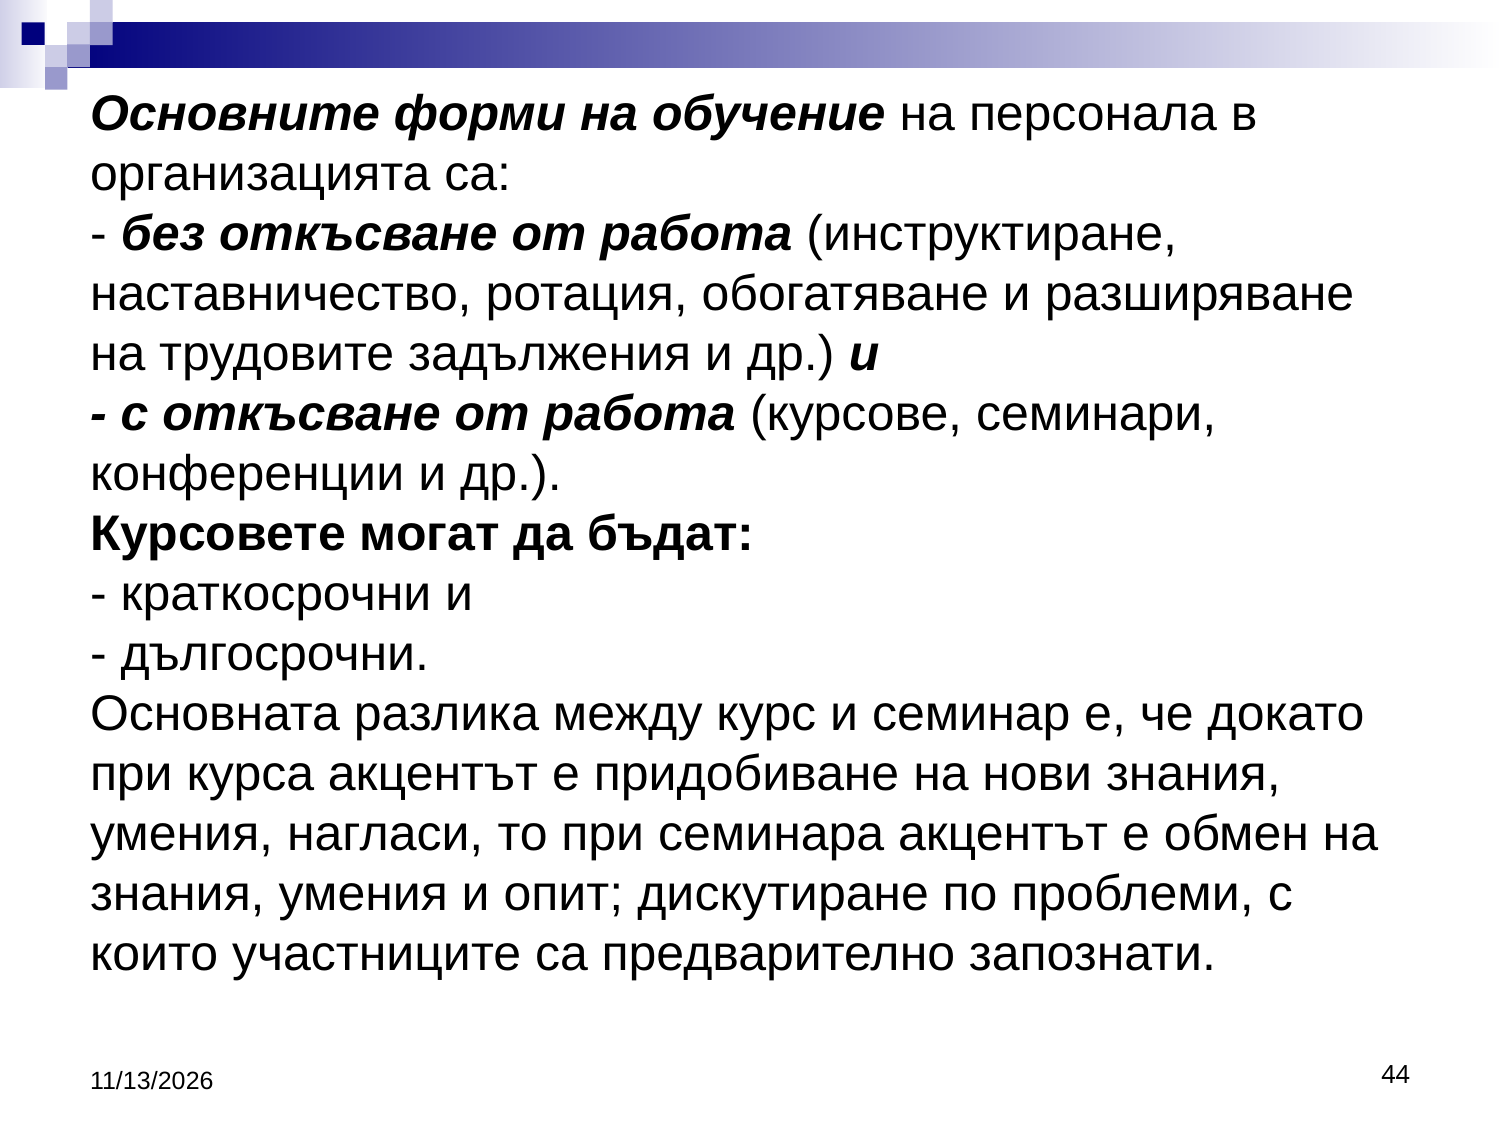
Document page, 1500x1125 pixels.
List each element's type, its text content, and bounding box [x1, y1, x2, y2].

slide_number 44 [1074, 1025, 1425, 1100]
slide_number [75, 1024, 425, 1103]
title Основните форми на обучение на персонала в организацията са: - без откъсване от работа (инструктиране, наставничество, ротация, обогатяване и разширяване на трудовите задължения и др.) и - с откъсване от работа (курсове, семинари, конференции и др.). Курсовете могат да бъдат: - краткосрочни и - дългосрочни. Основната разлика между курс и семинар е, че докато при курса акцентът е придобиване на нови знания, умения, нагласи, то при семинара акцентът е обмен на знания, умения и опит; дискутиране по проблеми, с които участниците са предварително запознати. [75, 75, 1425, 1047]
